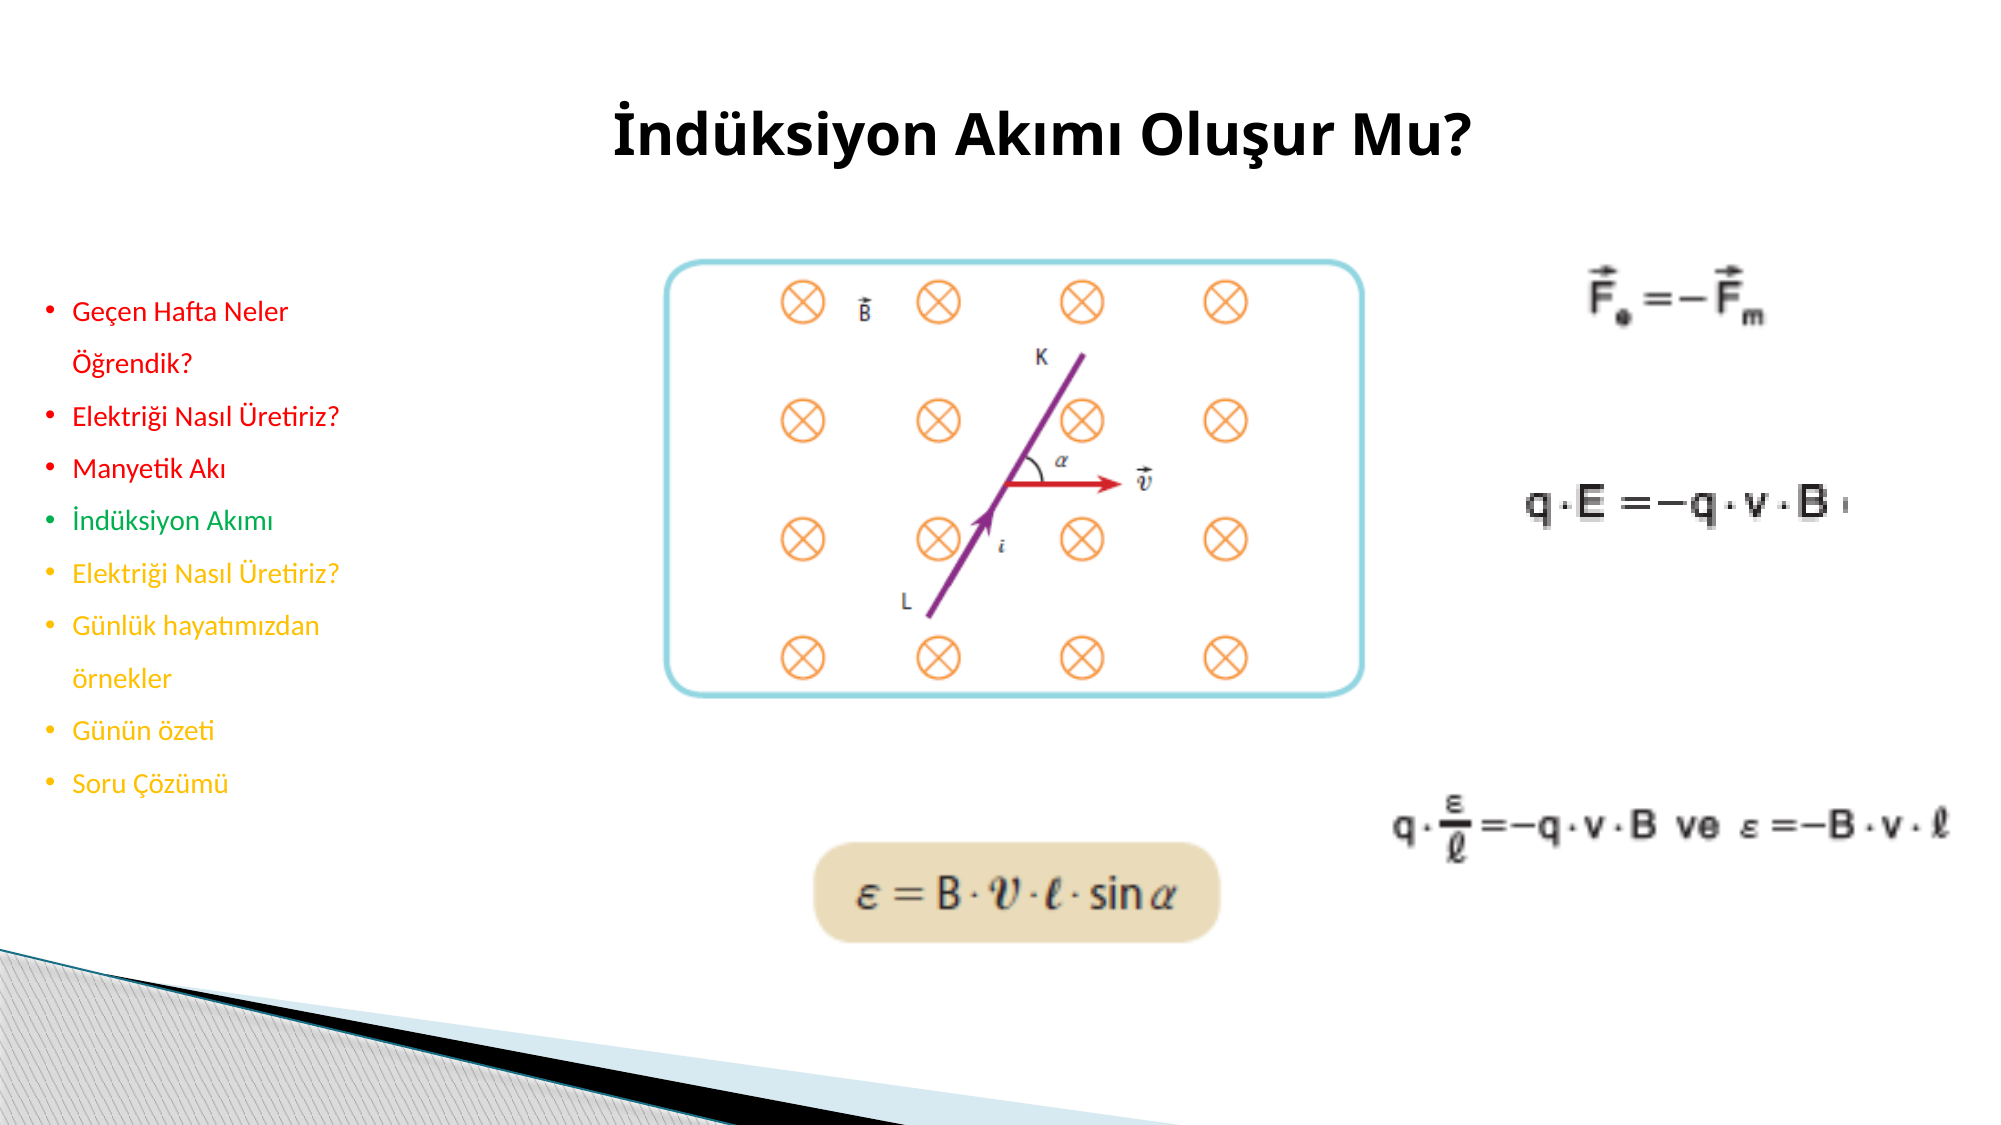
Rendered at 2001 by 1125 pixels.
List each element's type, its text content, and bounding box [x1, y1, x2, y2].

text_box İndüksiyon Akımı Oluşur Mu? [598, 90, 1504, 175]
picture [1502, 455, 1848, 551]
picture [1566, 243, 1784, 350]
text_box Geçen Hafta Neler Öğrendik? Elektriği Nasıl Üretiriz? Manyetik Akı İndüksiyon Akımı Elektriği Nasıl Üretiriz? Günlük hayatımızdan örnekler Günün özeti Soru Çözümü [30, 267, 411, 807]
picture [657, 243, 1379, 708]
picture [1377, 774, 1980, 882]
picture [798, 821, 1238, 965]
